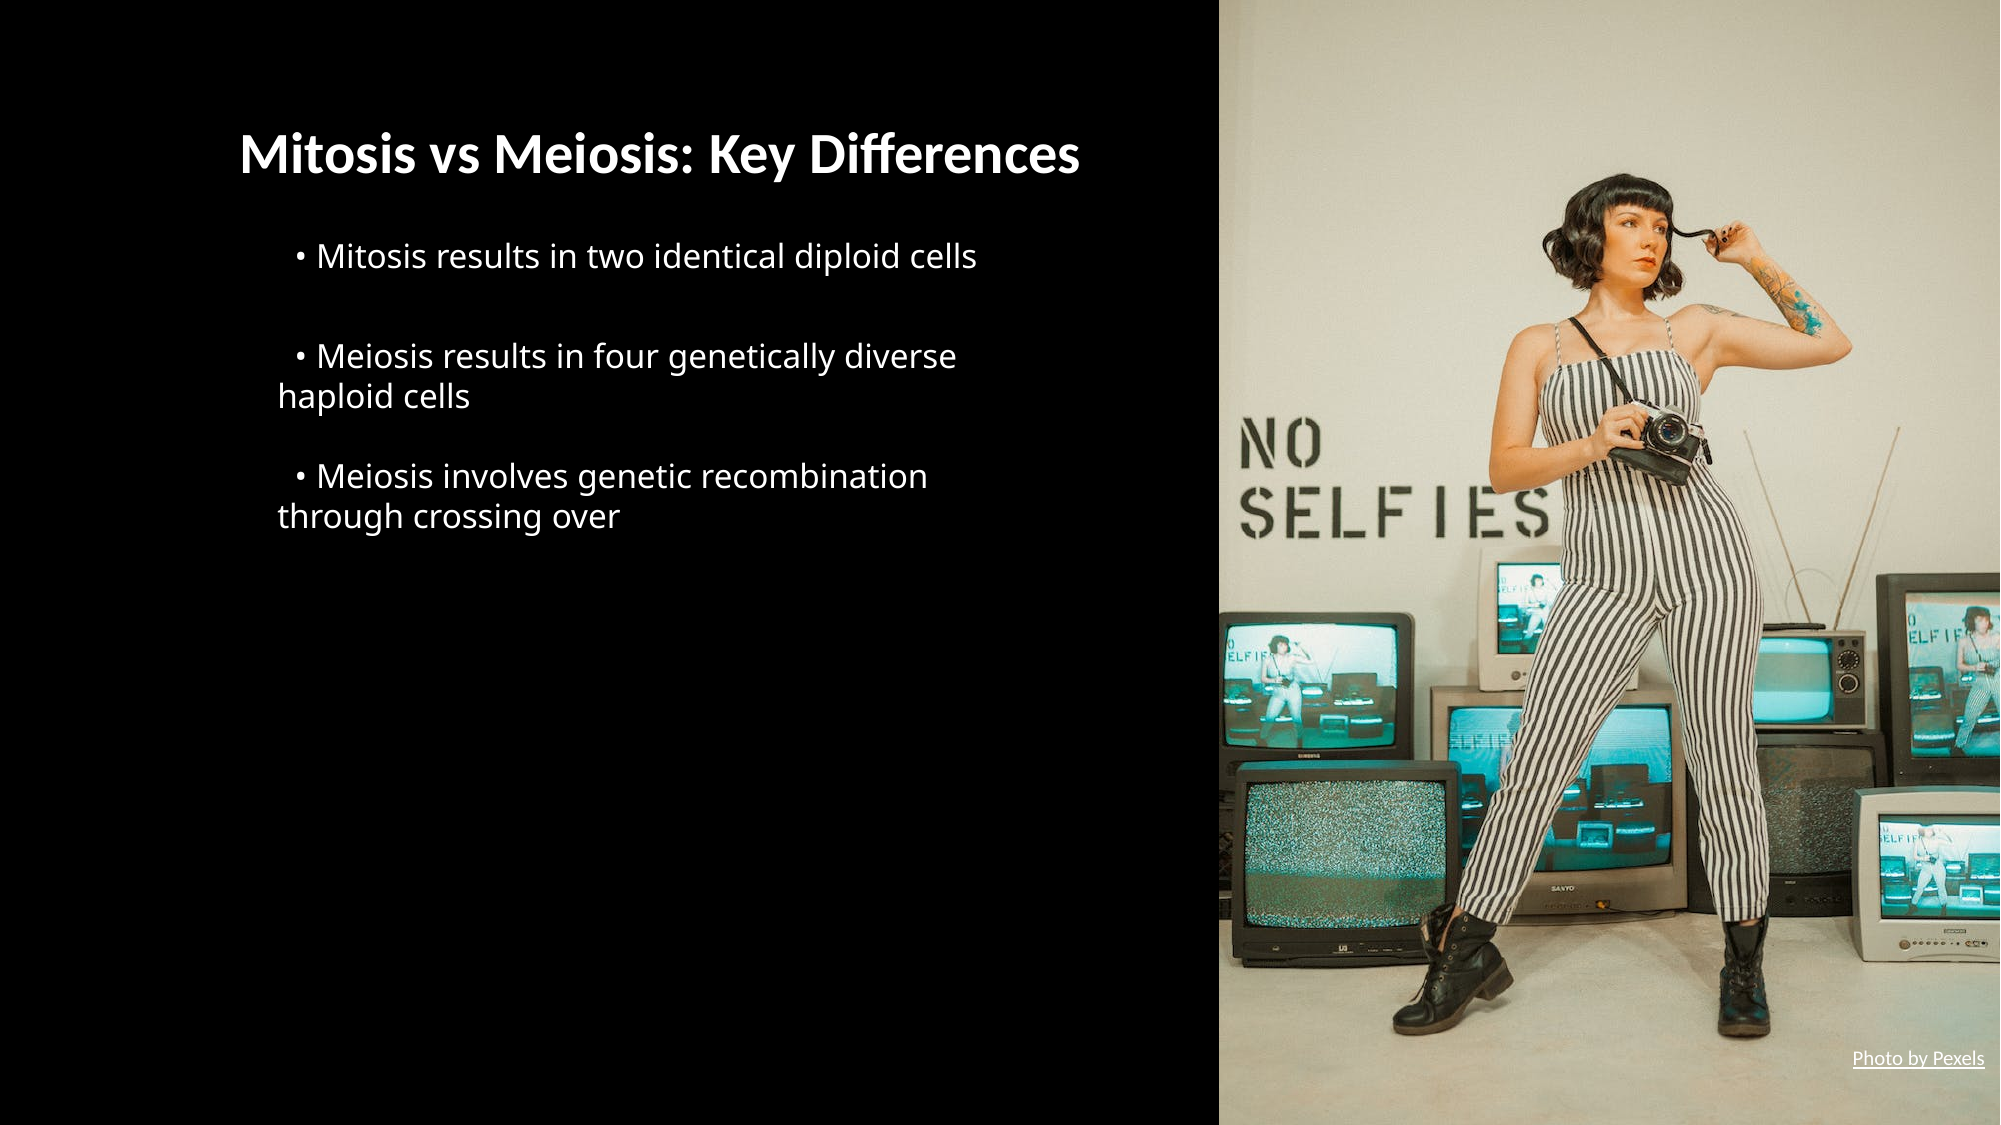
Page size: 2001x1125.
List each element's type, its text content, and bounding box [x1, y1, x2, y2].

text_box • Meiosis results in four genetically diverse haploid cells [262, 337, 1013, 413]
text_box • Mitosis results in two identical diploid cells [262, 217, 1013, 293]
picture [1219, 0, 2000, 1125]
text_box • Meiosis involves genetic recombination through crossing over [262, 457, 1013, 533]
text_box Mitosis vs Meiosis: Key Differences [225, 112, 1219, 188]
